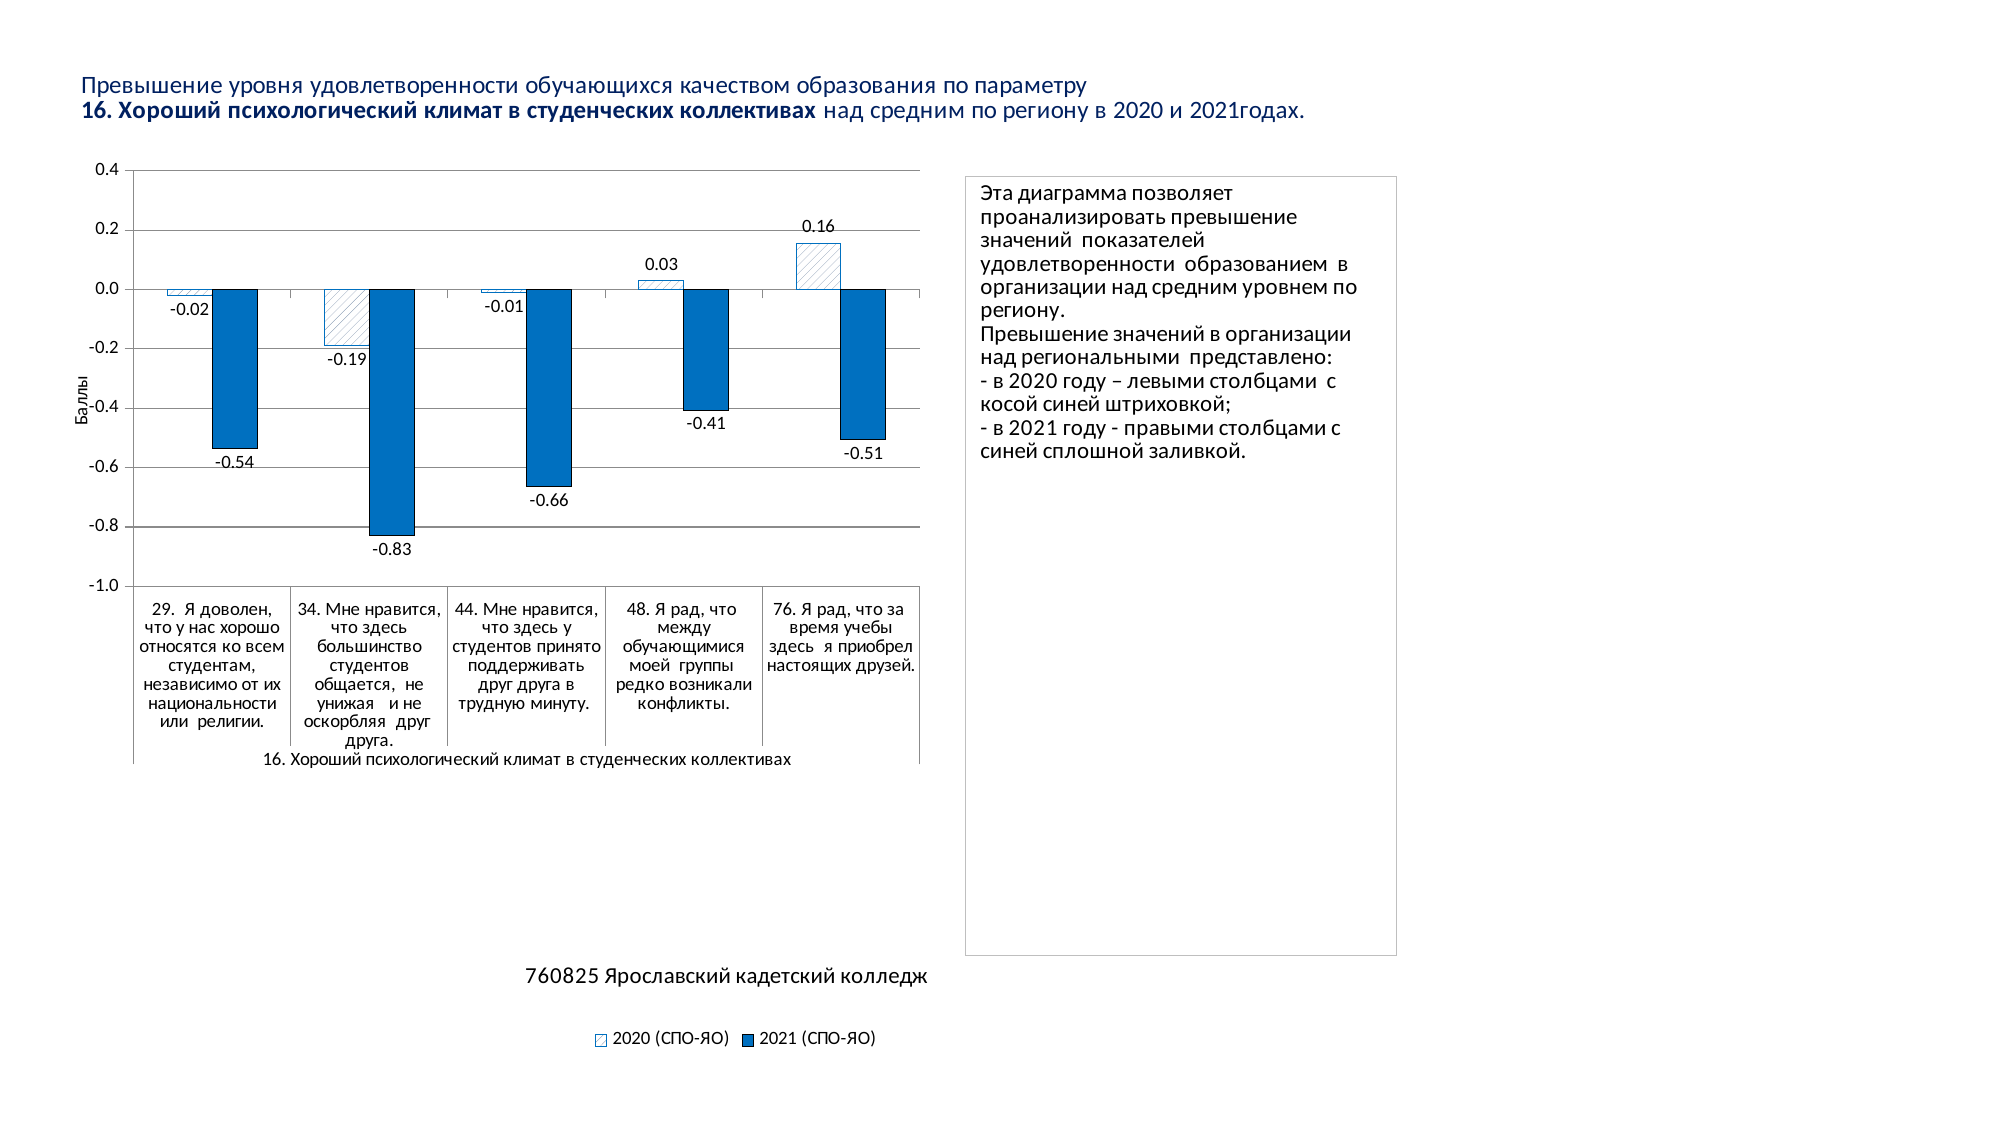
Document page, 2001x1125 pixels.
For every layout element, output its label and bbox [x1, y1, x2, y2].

chart [59, 58, 1414, 1056]
